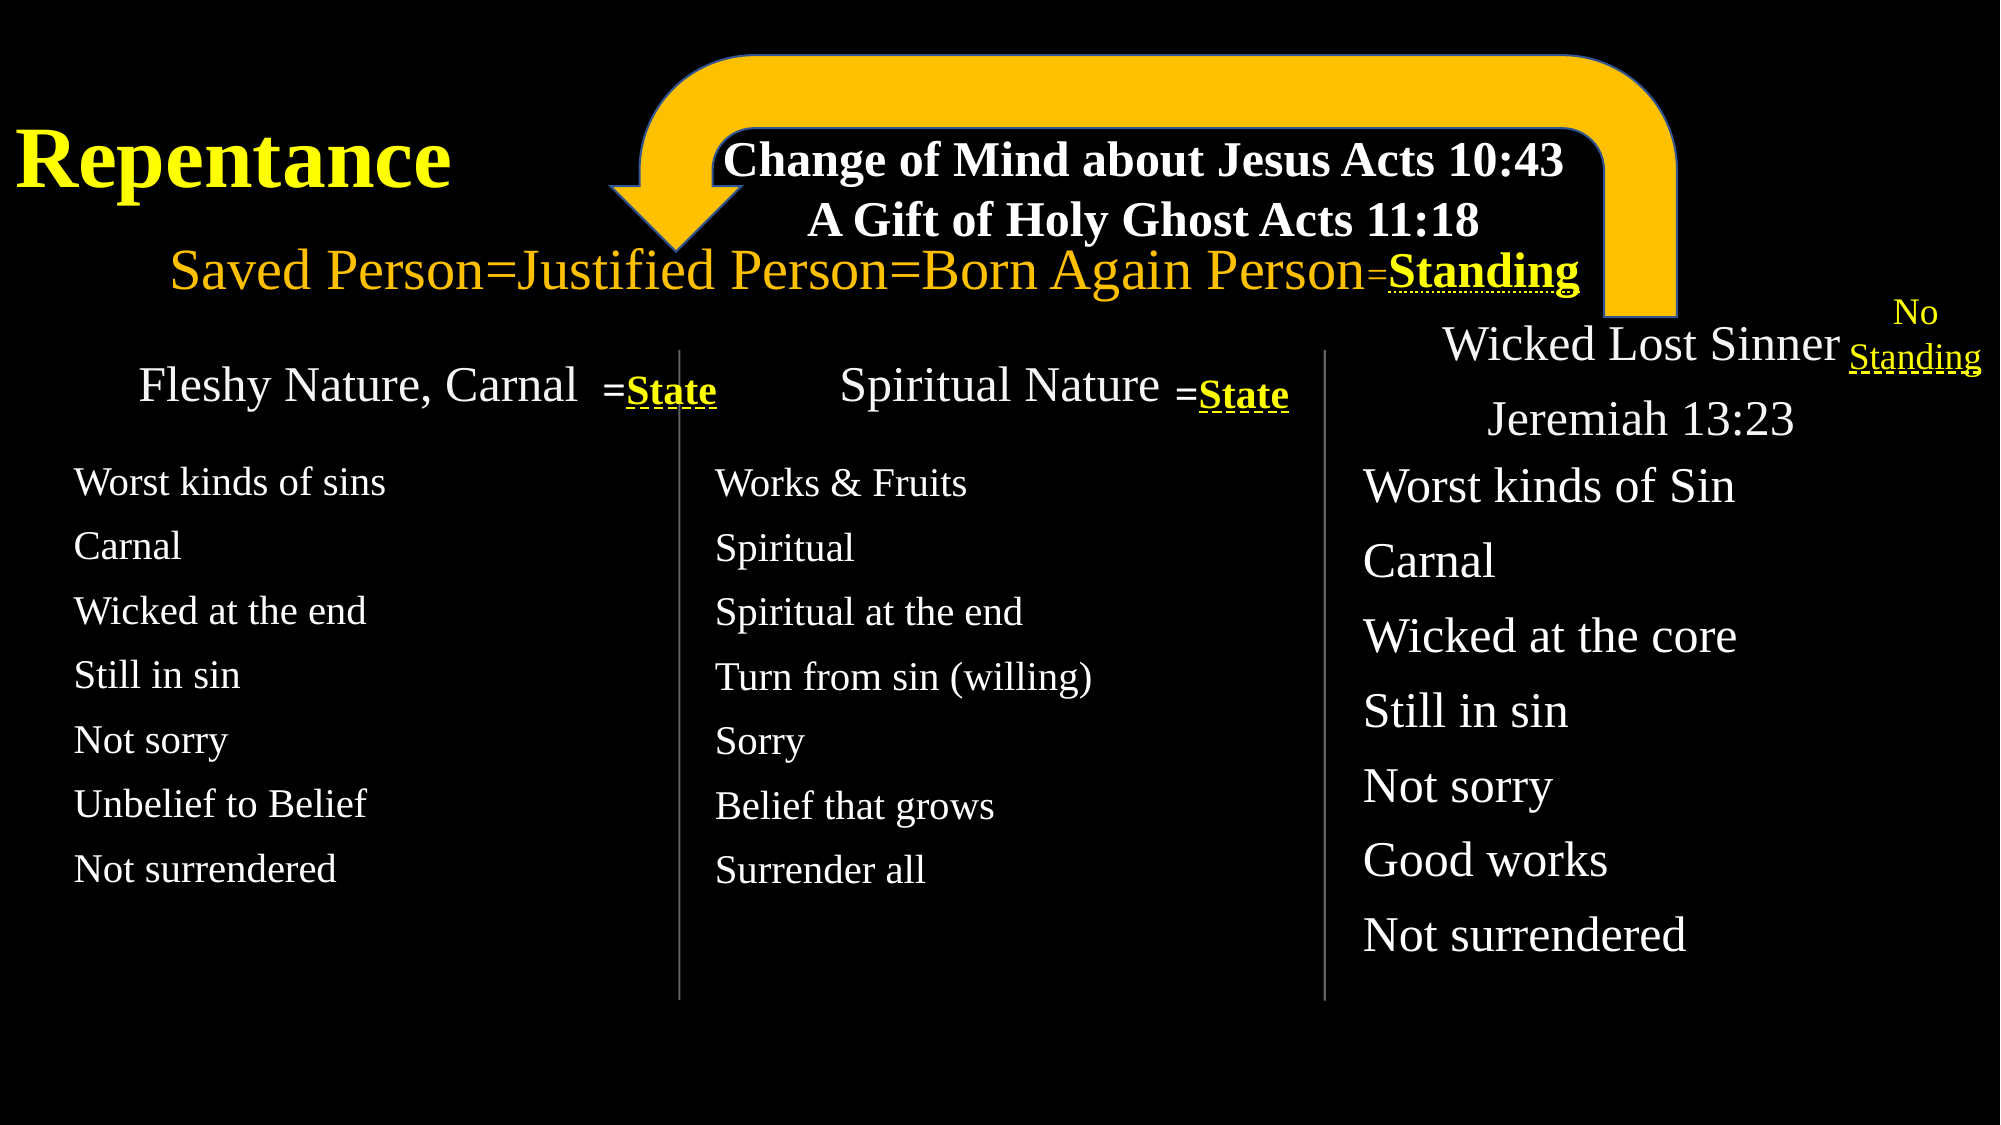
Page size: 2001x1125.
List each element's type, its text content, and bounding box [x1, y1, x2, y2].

text_box =State [587, 355, 758, 420]
list Works & Fruits Spiritual Spiritual at the end Turn from sin (willing) Sorry Belief that grows Surrender all [699, 453, 1300, 902]
title Repentance [0, 50, 1726, 269]
text_box Change of Mind about Jesus Acts 10:43 A Gift of Holy Ghost Acts 11:18 [608, 54, 1679, 319]
list Fleshy Nature, Carnal [58, 325, 659, 420]
list Spiritual Nature [700, 324, 1301, 420]
list Worst kinds of Sin Carnal Wicked at the core Still in sin Not sorry Good works Not surrendered [1347, 452, 1949, 1041]
text_box =State [1160, 359, 1330, 425]
text_box No Standing [1831, 279, 2000, 385]
text_box =Standing [1352, 230, 1602, 306]
list Wicked Lost Sinner Jeremiah 13:23 [1341, 359, 1942, 454]
list Worst kinds of sins Carnal Wicked at the end Still in sin Not sorry Unbelief to Belief Not surrendered [58, 452, 627, 902]
text_box Saved Person=Justified Person=Born Again Person [25, 223, 1511, 309]
